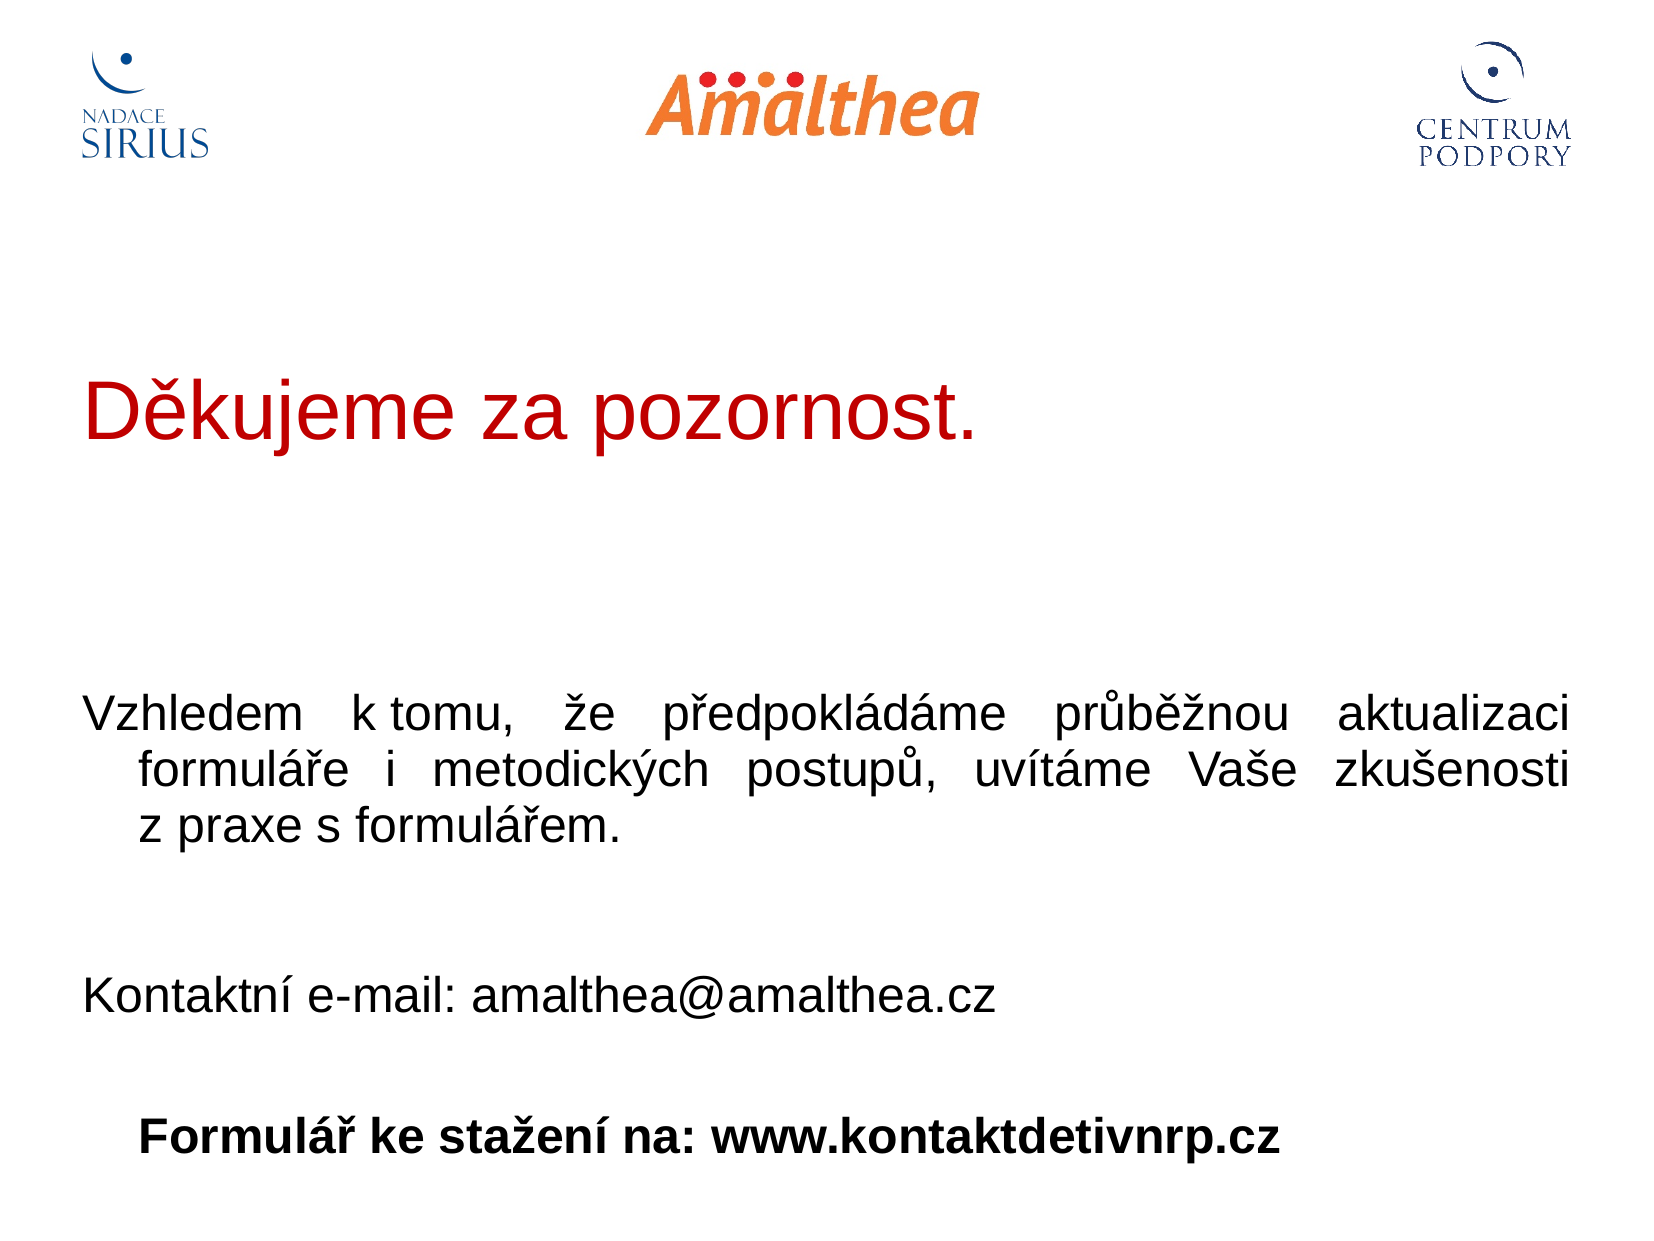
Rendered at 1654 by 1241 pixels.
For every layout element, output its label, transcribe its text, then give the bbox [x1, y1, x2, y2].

subtitle Děkujeme za pozornost. Vzhledem k tomu, že předpokládáme průběžnou aktualizaci formuláře i metodických postupů, uvítáme Vaše zkušenosti z praxe s formulářem. Kontaktní e-mail: amalthea@amalthea.cz Formulář ke stažení na: www.kontaktdetivnrp.cz [82, 230, 1571, 1098]
picture [1417, 41, 1571, 166]
picture [82, 41, 213, 166]
picture [614, 41, 1016, 166]
